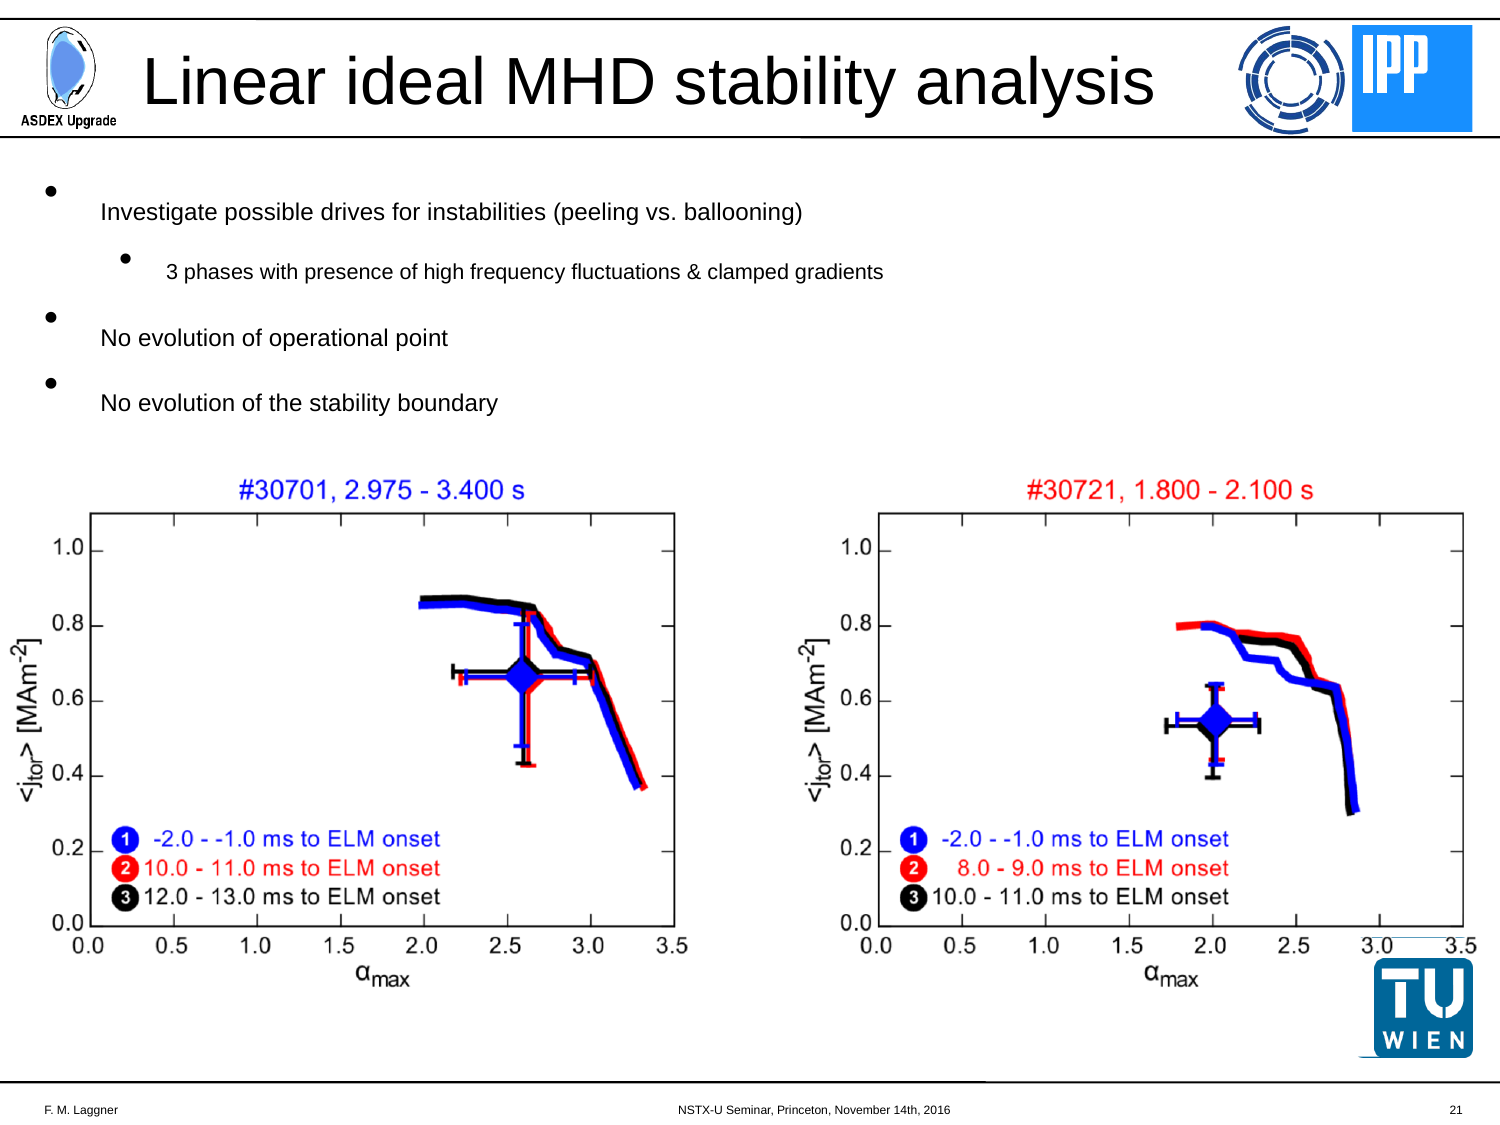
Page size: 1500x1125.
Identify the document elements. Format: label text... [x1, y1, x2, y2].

footer F. M. Laggner [29, 1081, 505, 1124]
text_box No evolution of operational point No evolution of the stability boundary [29, 287, 1472, 414]
title Linear ideal MHD stability analysis [127, 30, 1247, 126]
text_box Investigate possible drives for instabilities (peeling vs. ballooning) 3 phases with presence of high frequency fluctuations & clamped gradients [29, 160, 1472, 287]
picture [1234, 24, 1348, 137]
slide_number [505, 1081, 1128, 1124]
slide_number 21 [1128, 1081, 1479, 1125]
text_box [1350, 998, 1479, 1058]
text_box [0, 458, 1497, 991]
picture [17, 25, 120, 130]
